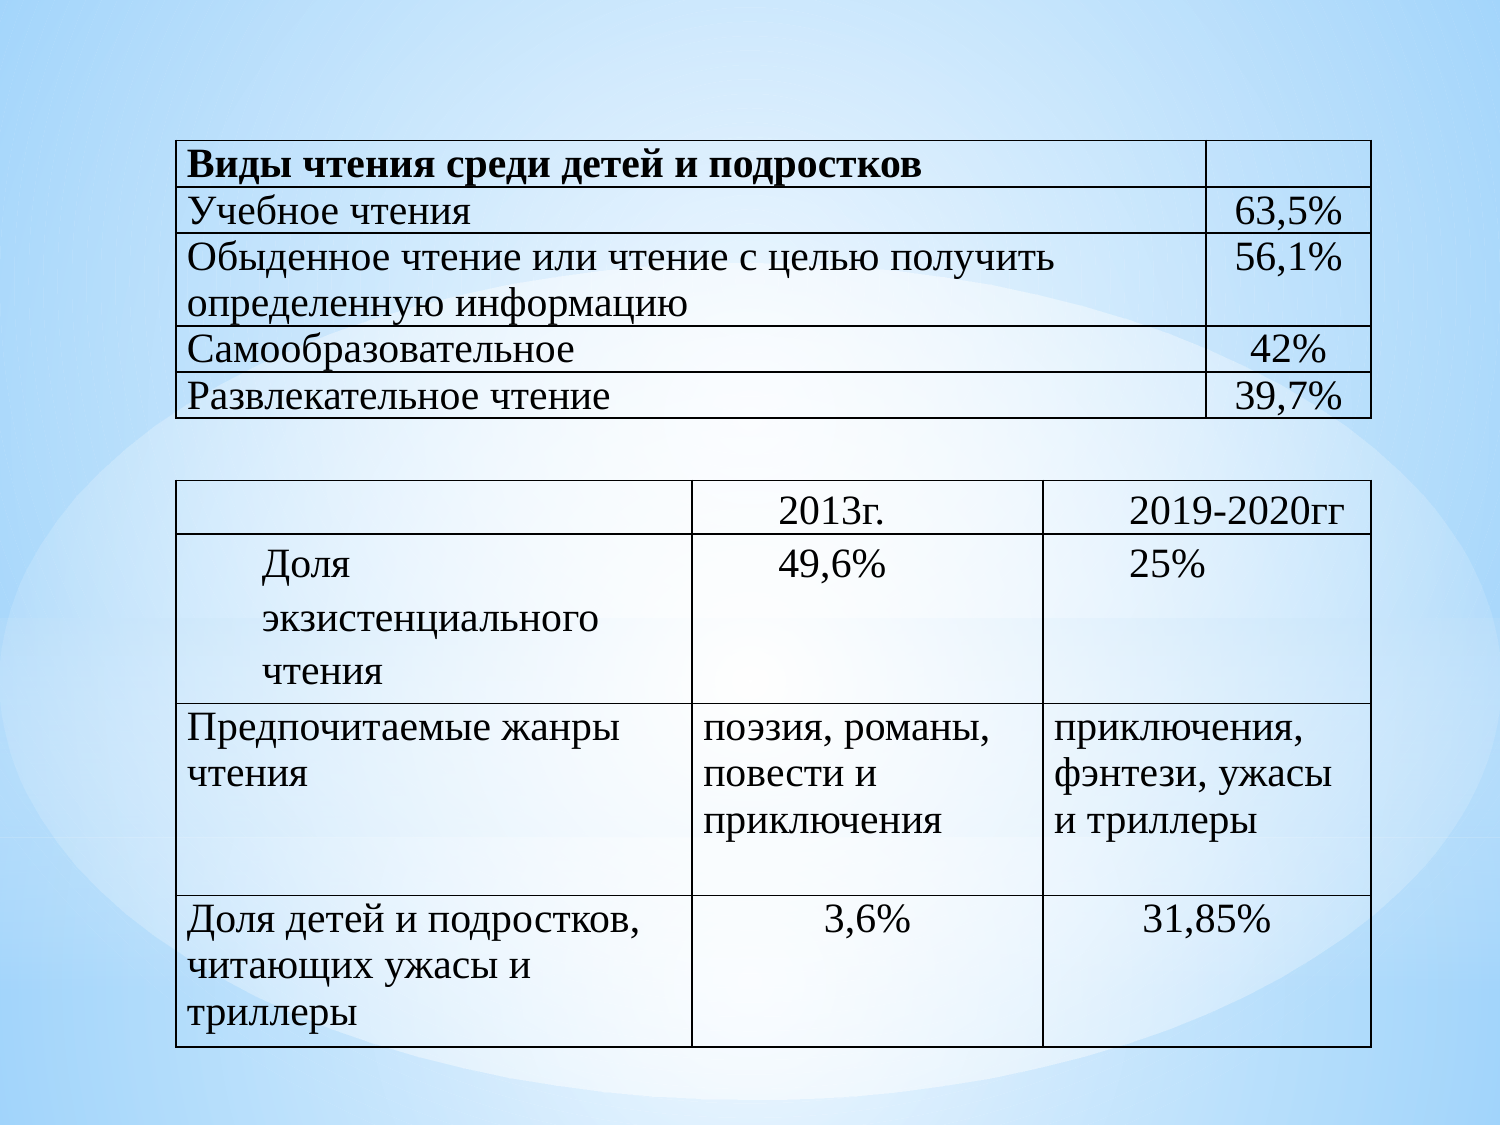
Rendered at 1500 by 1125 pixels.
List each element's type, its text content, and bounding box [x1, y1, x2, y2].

table_cell Обыденное чтение или чтение с целью получить определенную информацию [177, 234, 1205, 325]
table_header 2019-2020гг [1044, 481, 1370, 533]
table_cell 63,5% [1207, 188, 1370, 232]
table_header [1207, 141, 1370, 186]
table_header [177, 481, 691, 533]
table_cell Учебное чтения [177, 188, 1205, 232]
table_cell Доля детей и подростков, читающих ужасы и триллеры [177, 896, 691, 1046]
table_header Виды чтения среди детей и подростков [177, 141, 1205, 186]
table_header 2013г. [693, 481, 1042, 533]
table_cell 25% [1044, 535, 1370, 703]
table_cell 31,85% [1044, 896, 1370, 1046]
table_cell 56,1% [1207, 234, 1370, 325]
table_cell поэзия, романы, повести и приключения [693, 704, 1042, 895]
table_cell Предпочитаемые жанры чтения [177, 704, 691, 895]
table_cell Развлекательное чтение [177, 373, 1205, 417]
table_cell Самообразовательное [177, 327, 1205, 371]
table_cell 49,6% [693, 535, 1042, 703]
table_cell 42% [1207, 327, 1370, 371]
table_cell 39,7% [1207, 373, 1370, 417]
table_cell приключения, фэнтези, ужасы и триллеры [1044, 704, 1370, 895]
table_cell Доля экзистенциального чтения [177, 535, 691, 703]
table_cell 3,6% [693, 896, 1042, 1046]
